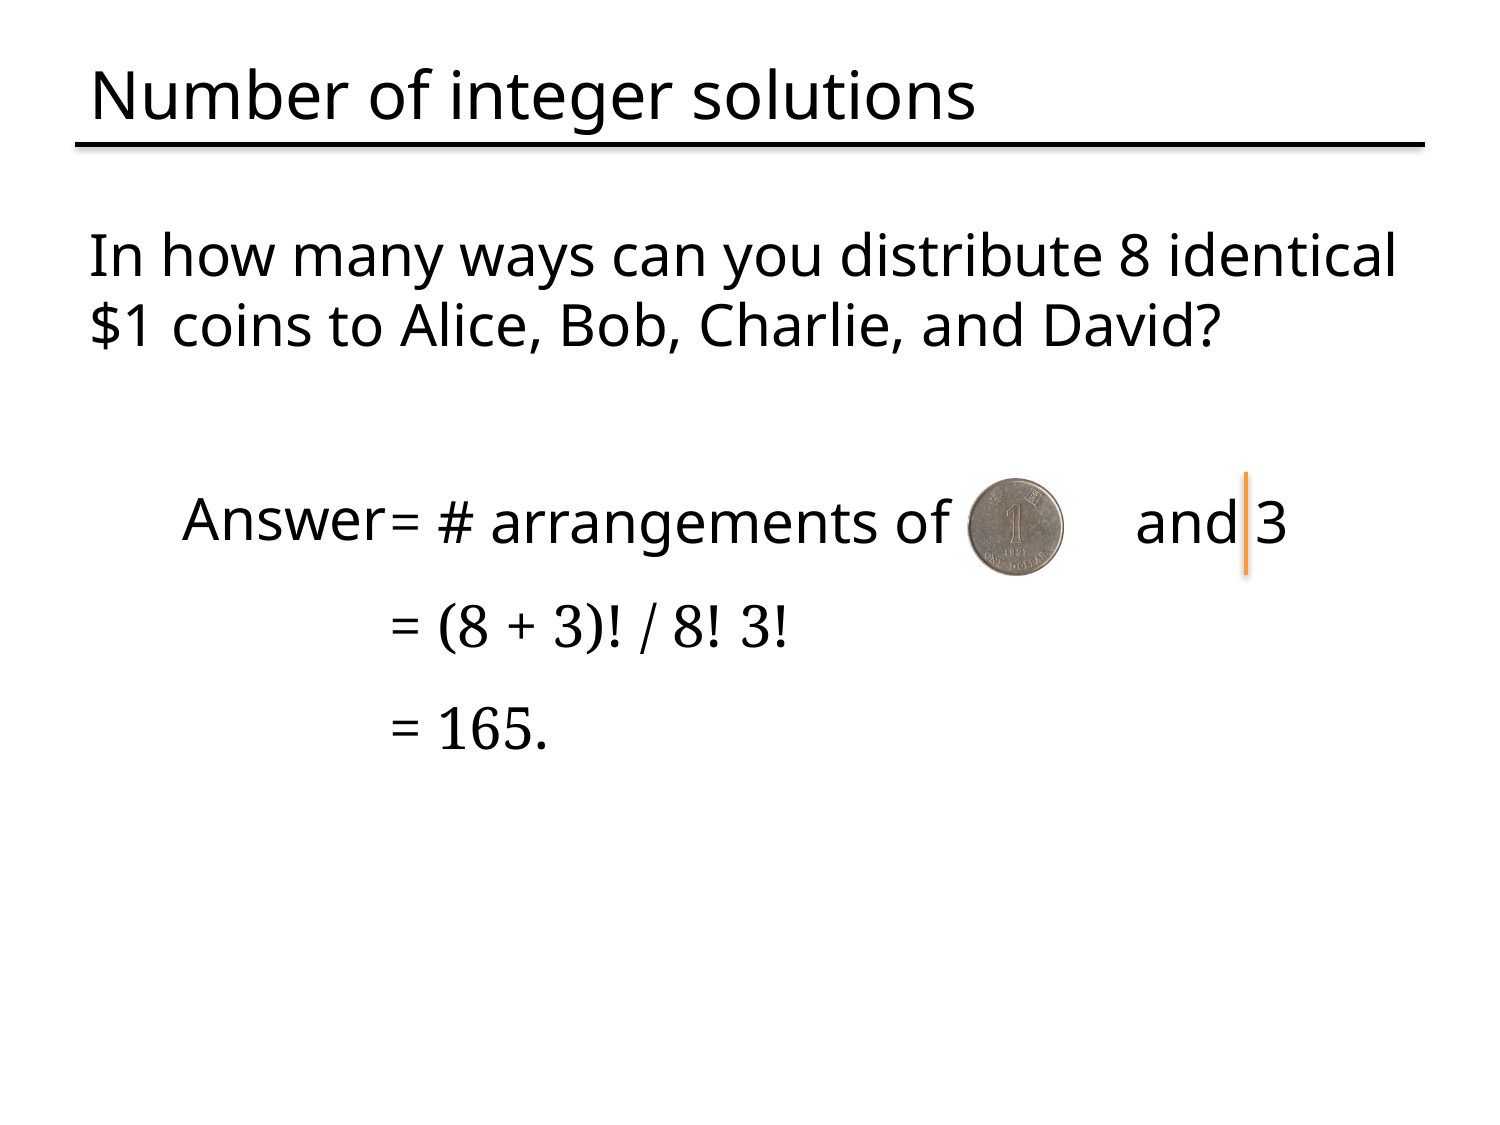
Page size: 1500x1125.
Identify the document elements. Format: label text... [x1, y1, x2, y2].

text_box = (8 + 3)! / 8! 3! [374, 584, 1320, 667]
text_box = 165. [374, 683, 1320, 769]
title Number of integer solutions [75, 45, 1425, 145]
text_box In how many ways can you distribute 8 identical $1 coins to Alice, Bob, Charlie, and David? [74, 211, 1425, 366]
text_box Answer [168, 474, 370, 560]
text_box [374, 471, 1320, 576]
